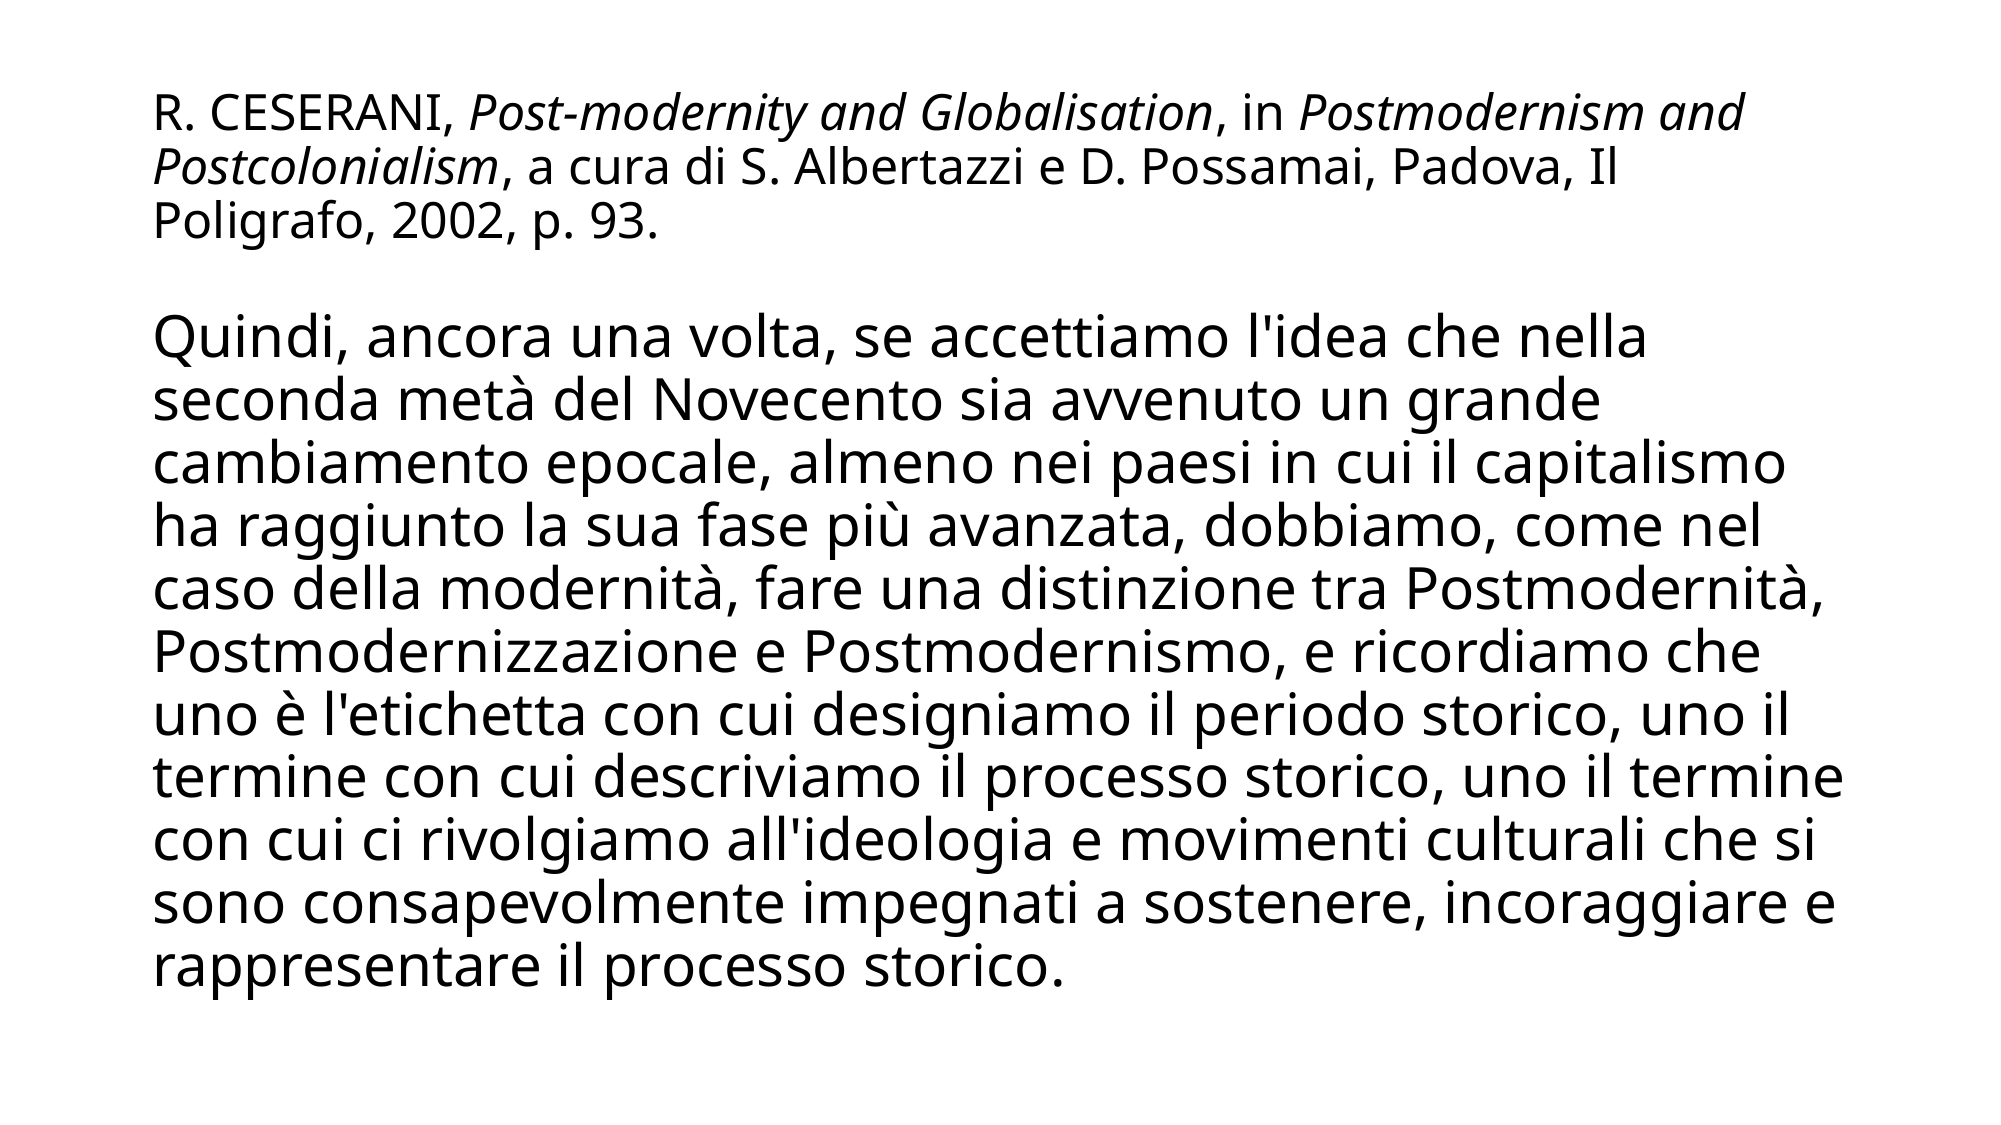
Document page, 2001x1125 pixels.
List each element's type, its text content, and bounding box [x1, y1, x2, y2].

list Quindi, ancora una volta, se accettiamo l'idea che nella seconda metà del Novecento sia avvenuto un grande cambiamento epocale, almeno nei paesi in cui il capitalismo ha raggiunto la sua fase più avanzata, dobbiamo, come nel caso della modernità, fare una distinzione tra Postmodernità, Postmodernizzazione e Postmodernismo, e ricordiamo che uno è l'etichetta con cui designiamo il periodo storico, uno il termine con cui descriviamo il processo storico, uno il termine con cui ci rivolgiamo all'ideologia e movimenti culturali che si sono consapevolmente impegnati a sostenere, incoraggiare e rappresentare il processo storico. [137, 299, 1863, 1014]
title R. Ceserani, Post-modernity and Globalisation, in Postmodernism and Postcolonialism, a cura di S. Albertazzi e D. Possamai, Padova, Il Poligrafo, 2002, p. 93. [137, 59, 1863, 278]
